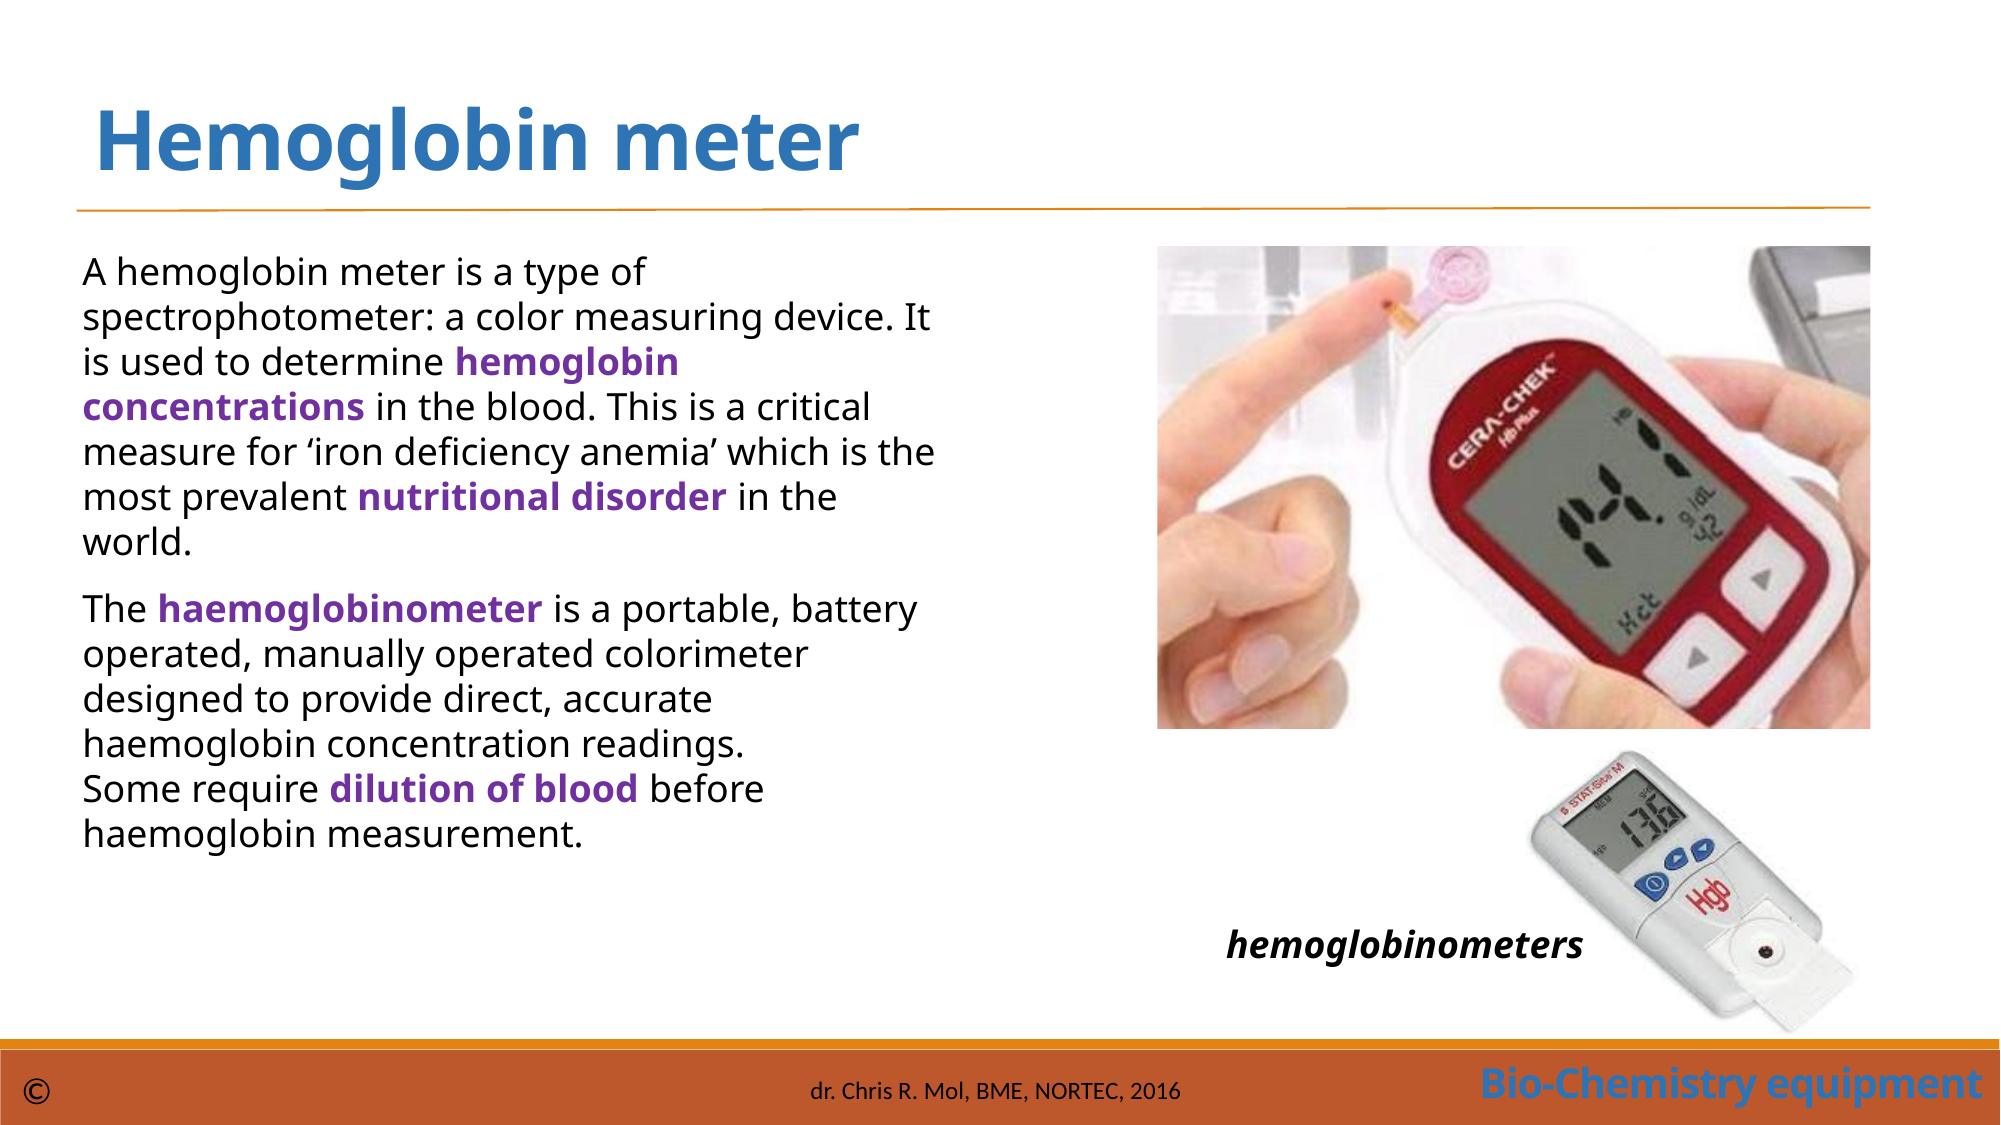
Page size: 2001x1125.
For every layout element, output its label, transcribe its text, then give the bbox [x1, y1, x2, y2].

picture [1524, 747, 1871, 1039]
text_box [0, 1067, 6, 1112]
text_box © [6, 1059, 68, 1120]
text_box hemoglobinometers [1211, 913, 1521, 974]
picture [1156, 245, 1871, 730]
text_box A hemoglobin meter is a type of spectrophotometer: a color measuring device. It is used to determine hemoglobin concentrations in the blood. This is a critical measure for ‘iron deficiency anemia’ which is the most prevalent nutritional disorder in the world. [67, 240, 964, 571]
text_box Bio-Chemistry equipment [1354, 1056, 1999, 1115]
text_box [76, 207, 1871, 212]
text_box The haemoglobinometer is a portable, battery operated, manually operated colorimeter designed to provide direct, accurate haemoglobin concentration readings. Some require dilution of blood before haemoglobin measurement. [67, 578, 950, 863]
title Hemoglobin meter [78, 84, 1812, 196]
text_box dr. Chris R. Mol, BME, NORTEC, 2016 [68, 1067, 1354, 1112]
